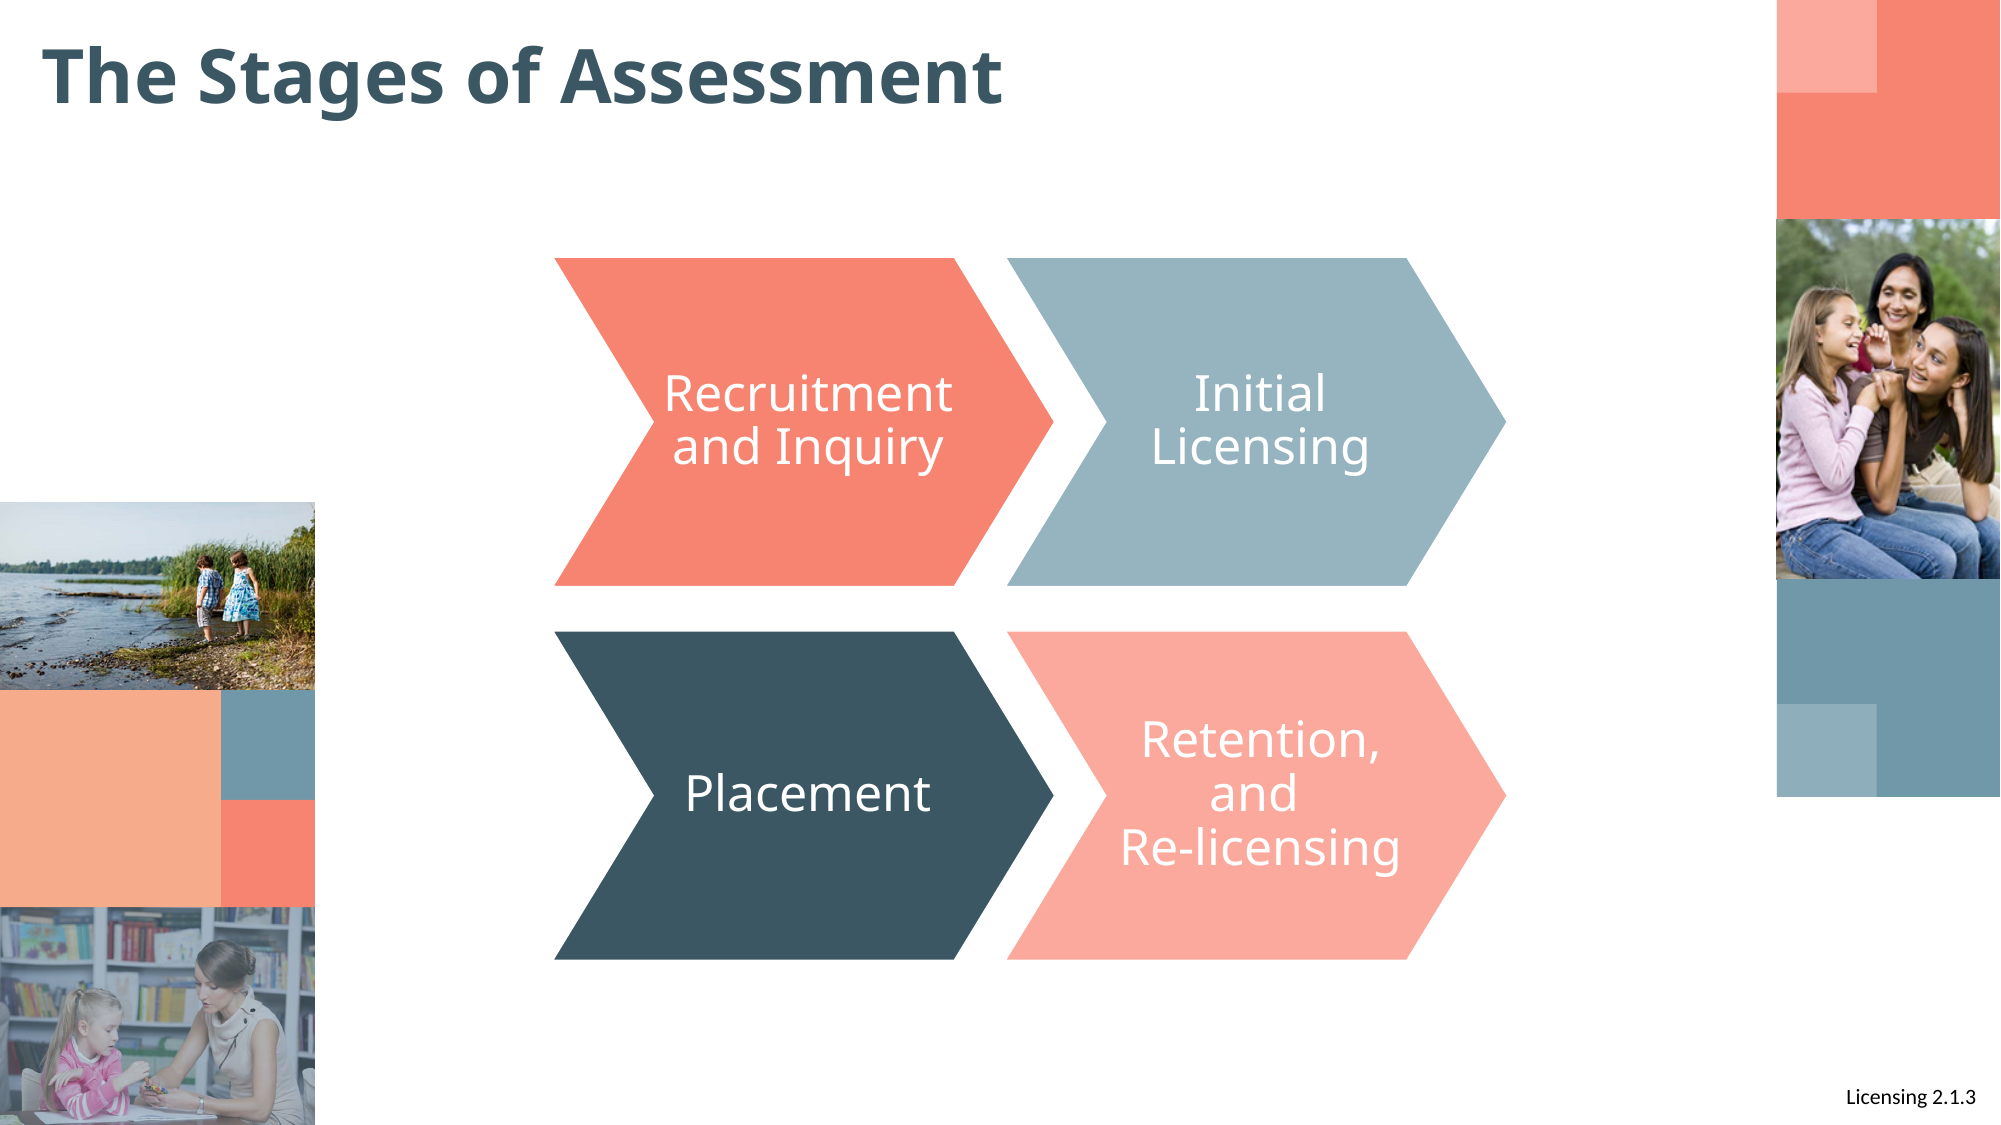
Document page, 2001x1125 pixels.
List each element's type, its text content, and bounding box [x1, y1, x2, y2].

title The Stages of Assessment [26, 22, 1699, 125]
picture [1776, 219, 2000, 579]
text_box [552, 256, 1508, 961]
picture [0, 502, 315, 690]
text_box Licensing 2.1.3 [1831, 1074, 2000, 1125]
